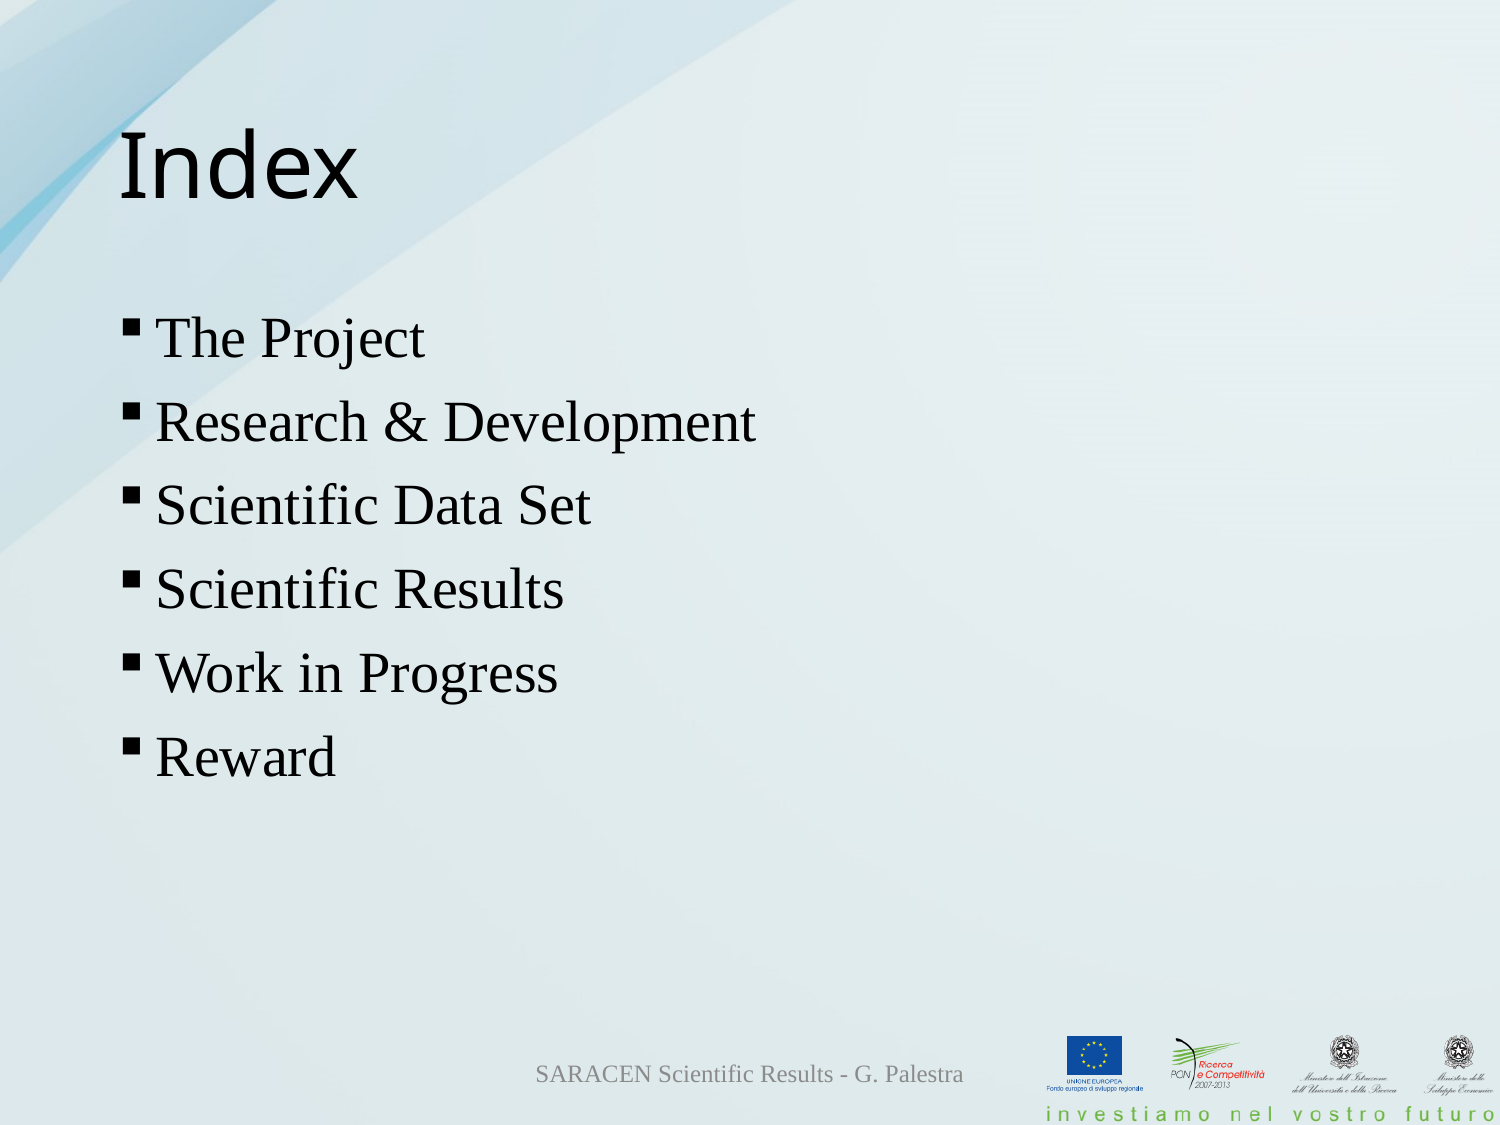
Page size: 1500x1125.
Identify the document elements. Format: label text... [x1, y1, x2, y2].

footer SARACEN Scientific Results - G. Palestra [496, 1042, 1004, 1103]
list The Project Research & Development Scientific Data Set Scientific Results Work in Progress Reward [103, 299, 1397, 1014]
picture [0, 0, 1500, 1125]
title Index [103, 59, 1397, 278]
